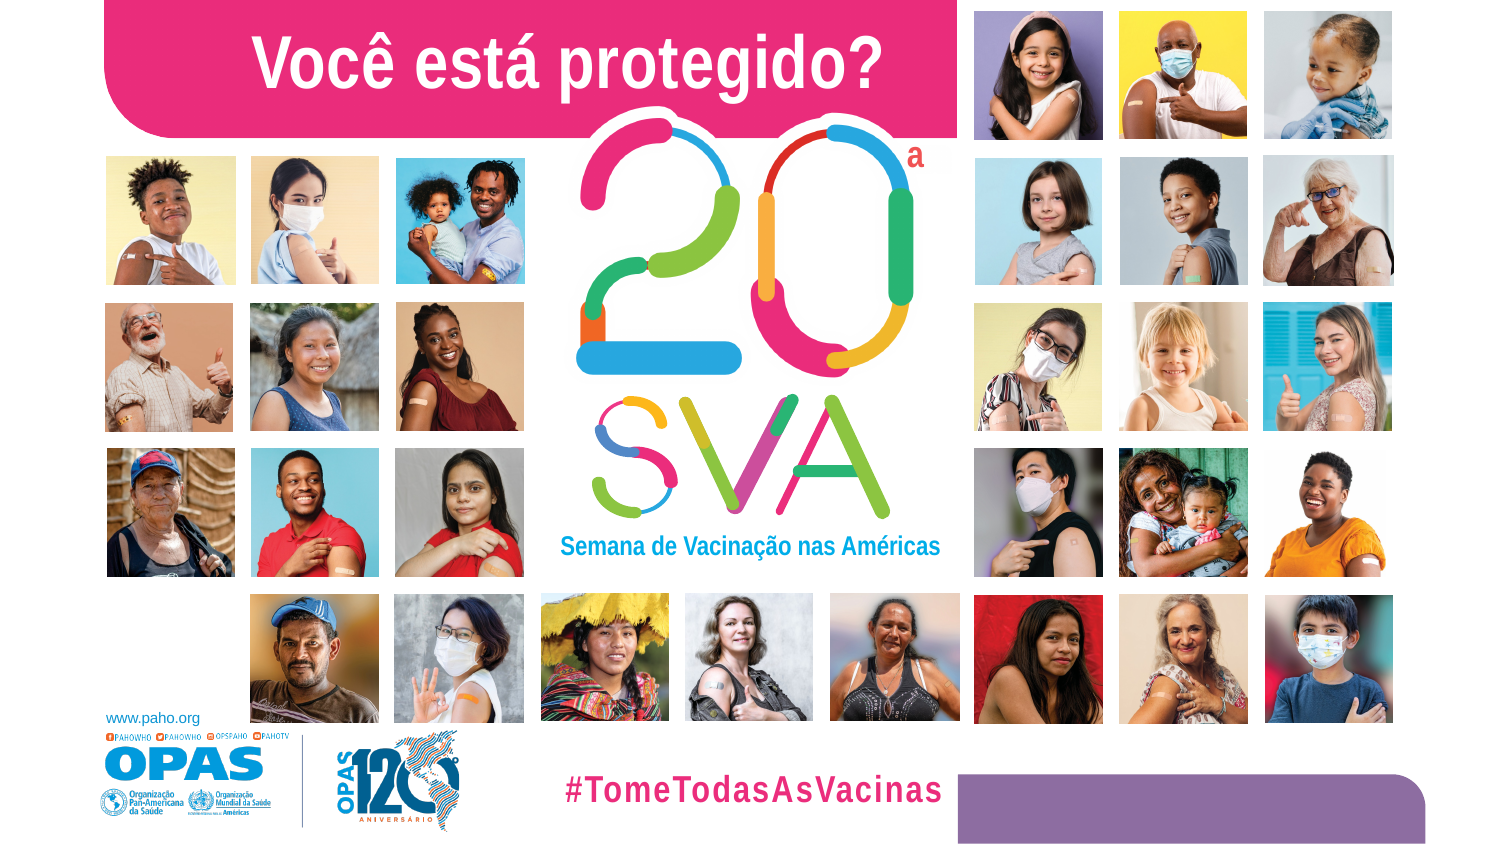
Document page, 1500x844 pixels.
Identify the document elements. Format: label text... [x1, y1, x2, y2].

picture [105, 303, 234, 432]
picture [974, 448, 1104, 577]
picture [1119, 11, 1248, 140]
picture [1264, 450, 1386, 577]
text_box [591, 393, 891, 520]
text_box www.paho.org [105, 707, 218, 727]
picture [106, 156, 236, 286]
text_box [106, 733, 151, 741]
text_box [104, 0, 963, 386]
picture [394, 594, 524, 723]
picture [251, 448, 380, 577]
picture [100, 729, 460, 832]
picture [250, 156, 379, 285]
picture [1263, 301, 1392, 432]
picture [1264, 595, 1393, 723]
picture [974, 303, 1103, 432]
picture [1119, 448, 1248, 577]
picture [250, 594, 379, 723]
text_box #TomeTodasAsVacinas [480, 764, 943, 811]
picture [1262, 155, 1394, 286]
picture [250, 303, 379, 431]
picture [974, 595, 1104, 724]
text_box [156, 733, 201, 741]
picture [1119, 594, 1248, 724]
picture [685, 592, 814, 721]
picture [395, 158, 525, 285]
picture [974, 11, 1103, 140]
picture [541, 593, 669, 721]
picture [394, 448, 524, 577]
picture [830, 593, 960, 722]
picture [1119, 302, 1248, 431]
picture [1264, 11, 1392, 139]
text_box [957, 774, 1426, 844]
picture [975, 158, 1103, 286]
text_box Semana de Vacinação nas Américas [537, 527, 963, 561]
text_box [253, 732, 289, 740]
picture [395, 302, 524, 431]
picture [106, 448, 236, 577]
picture [1119, 156, 1248, 285]
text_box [206, 732, 247, 741]
